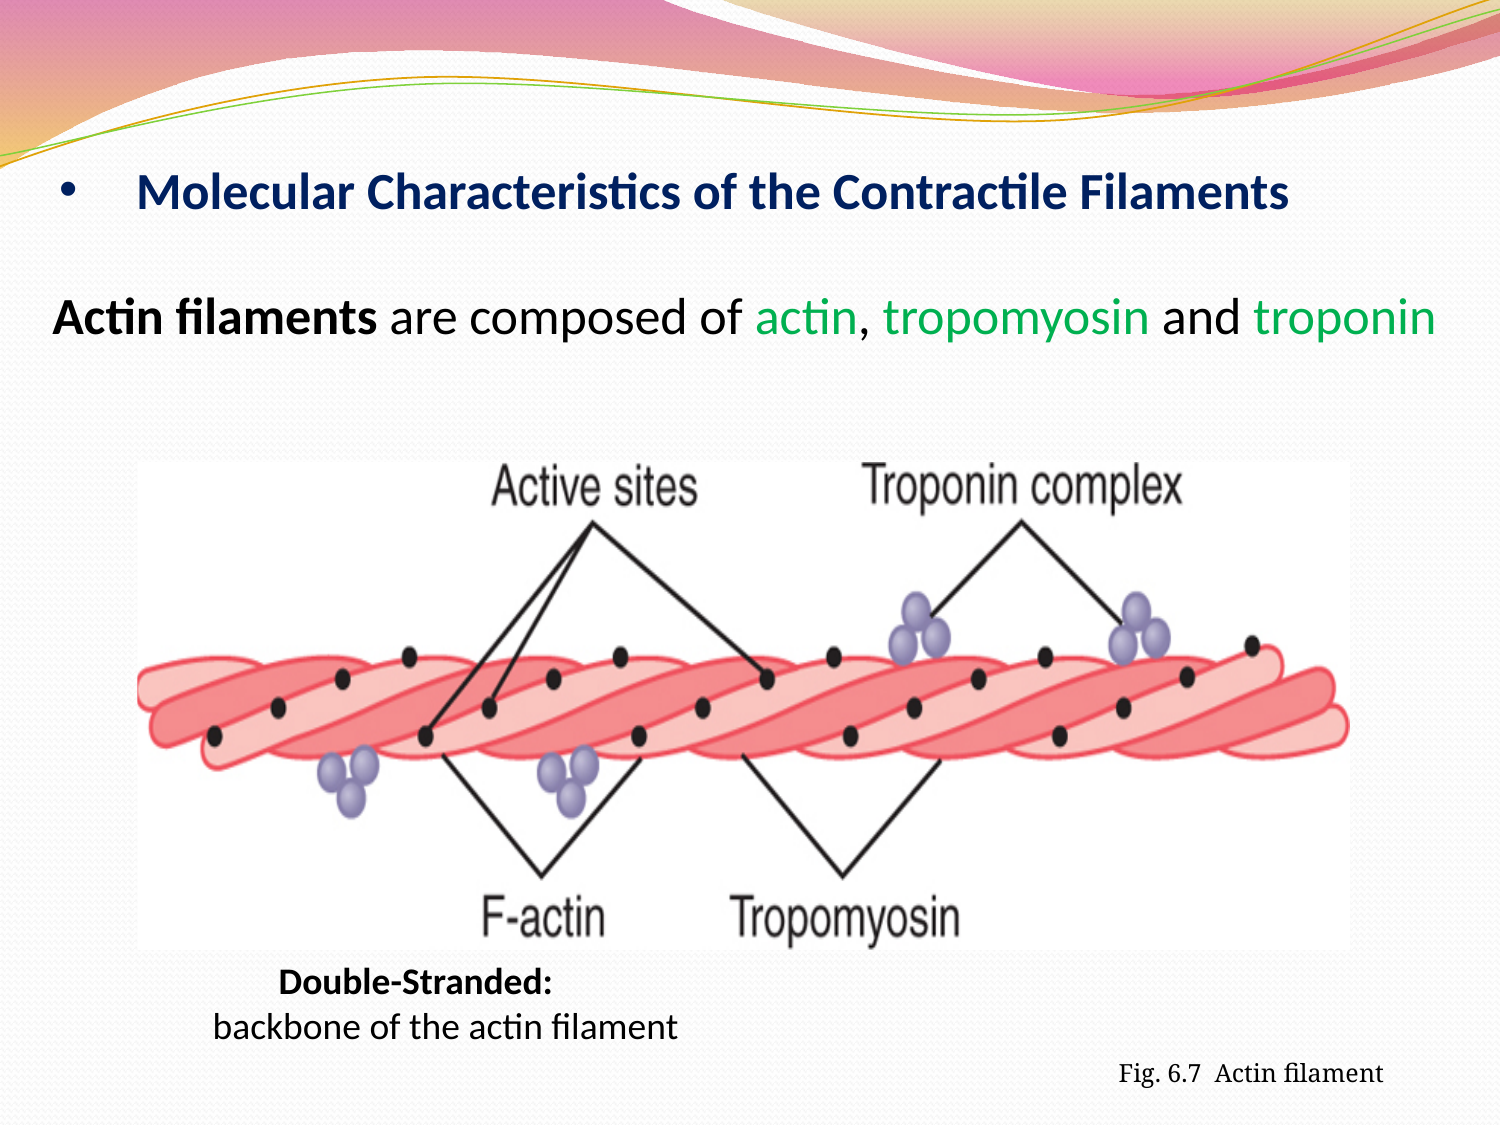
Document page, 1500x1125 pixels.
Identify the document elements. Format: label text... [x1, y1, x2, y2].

picture [137, 462, 1351, 951]
text_box Molecular Characteristics of the Contractile Filaments [44, 149, 1306, 290]
text_box Double-Stranded: backbone of the actin filament [187, 964, 713, 1055]
text_box Actin filaments are composed of actin, tropomyosin and troponin [37, 274, 1475, 415]
text_box Fig. 6.7 Actin filament [1103, 1050, 1400, 1095]
